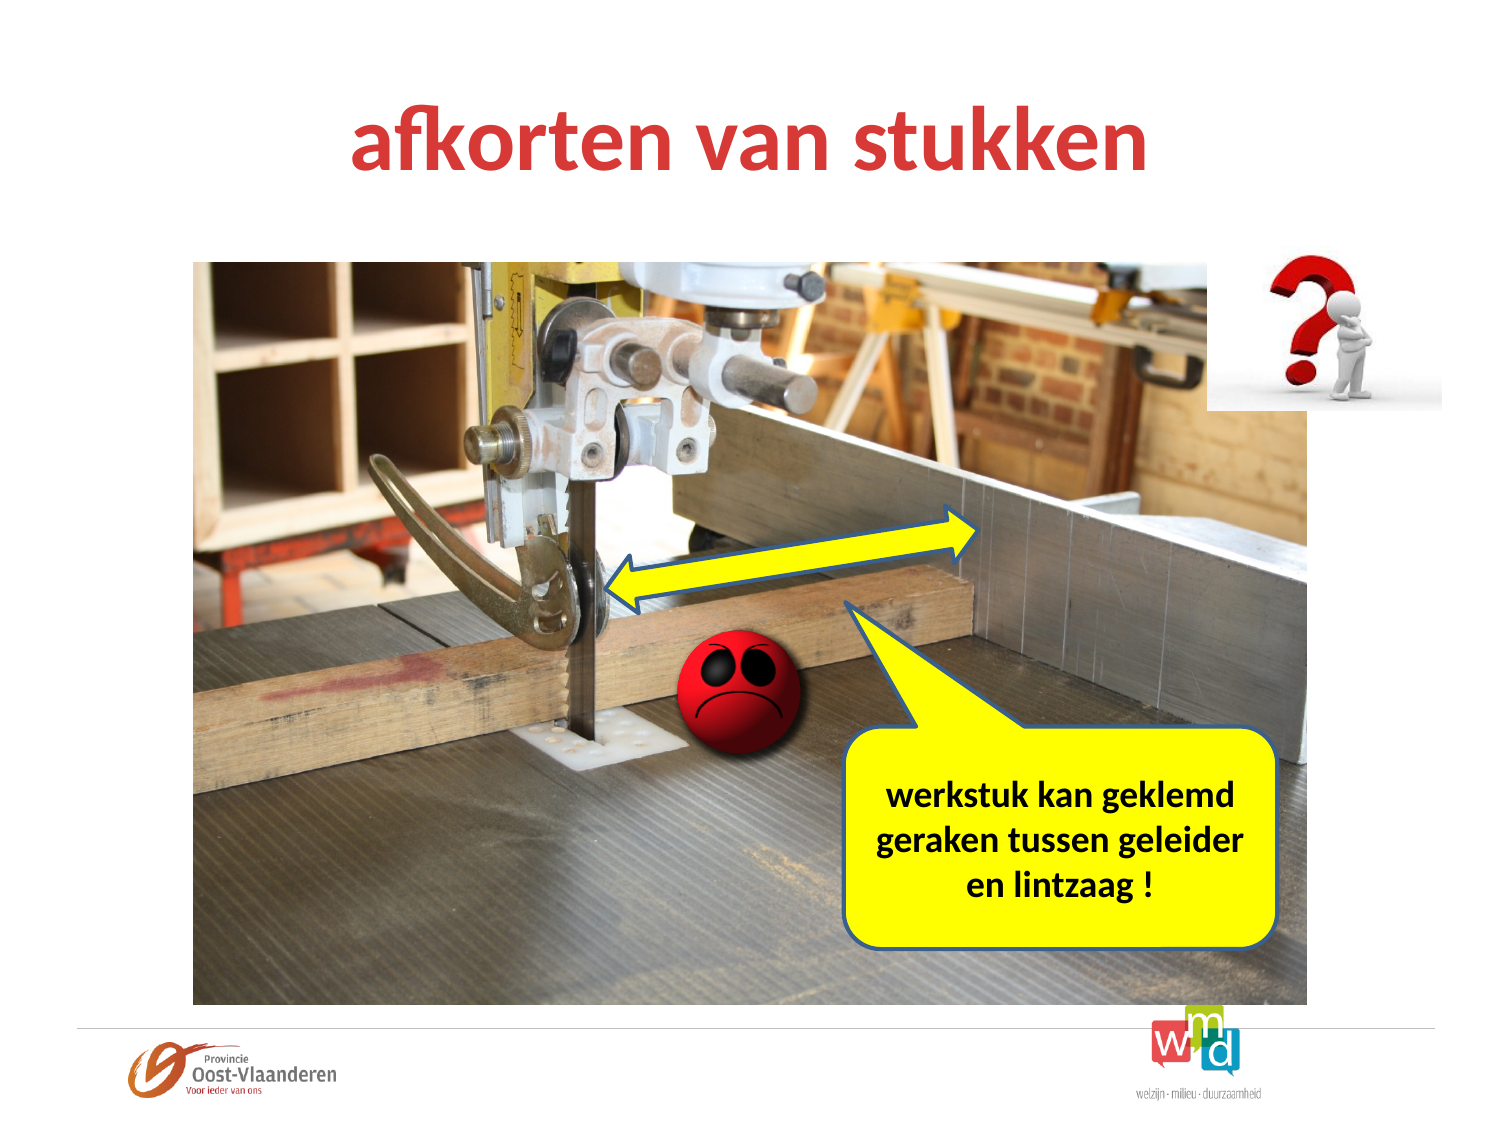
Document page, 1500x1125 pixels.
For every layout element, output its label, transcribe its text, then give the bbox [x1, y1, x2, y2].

picture [1136, 1006, 1261, 1101]
title afkorten van stukken [75, 45, 1425, 223]
picture [1206, 245, 1442, 411]
picture [128, 1042, 336, 1098]
picture [655, 609, 821, 774]
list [192, 262, 1307, 1006]
